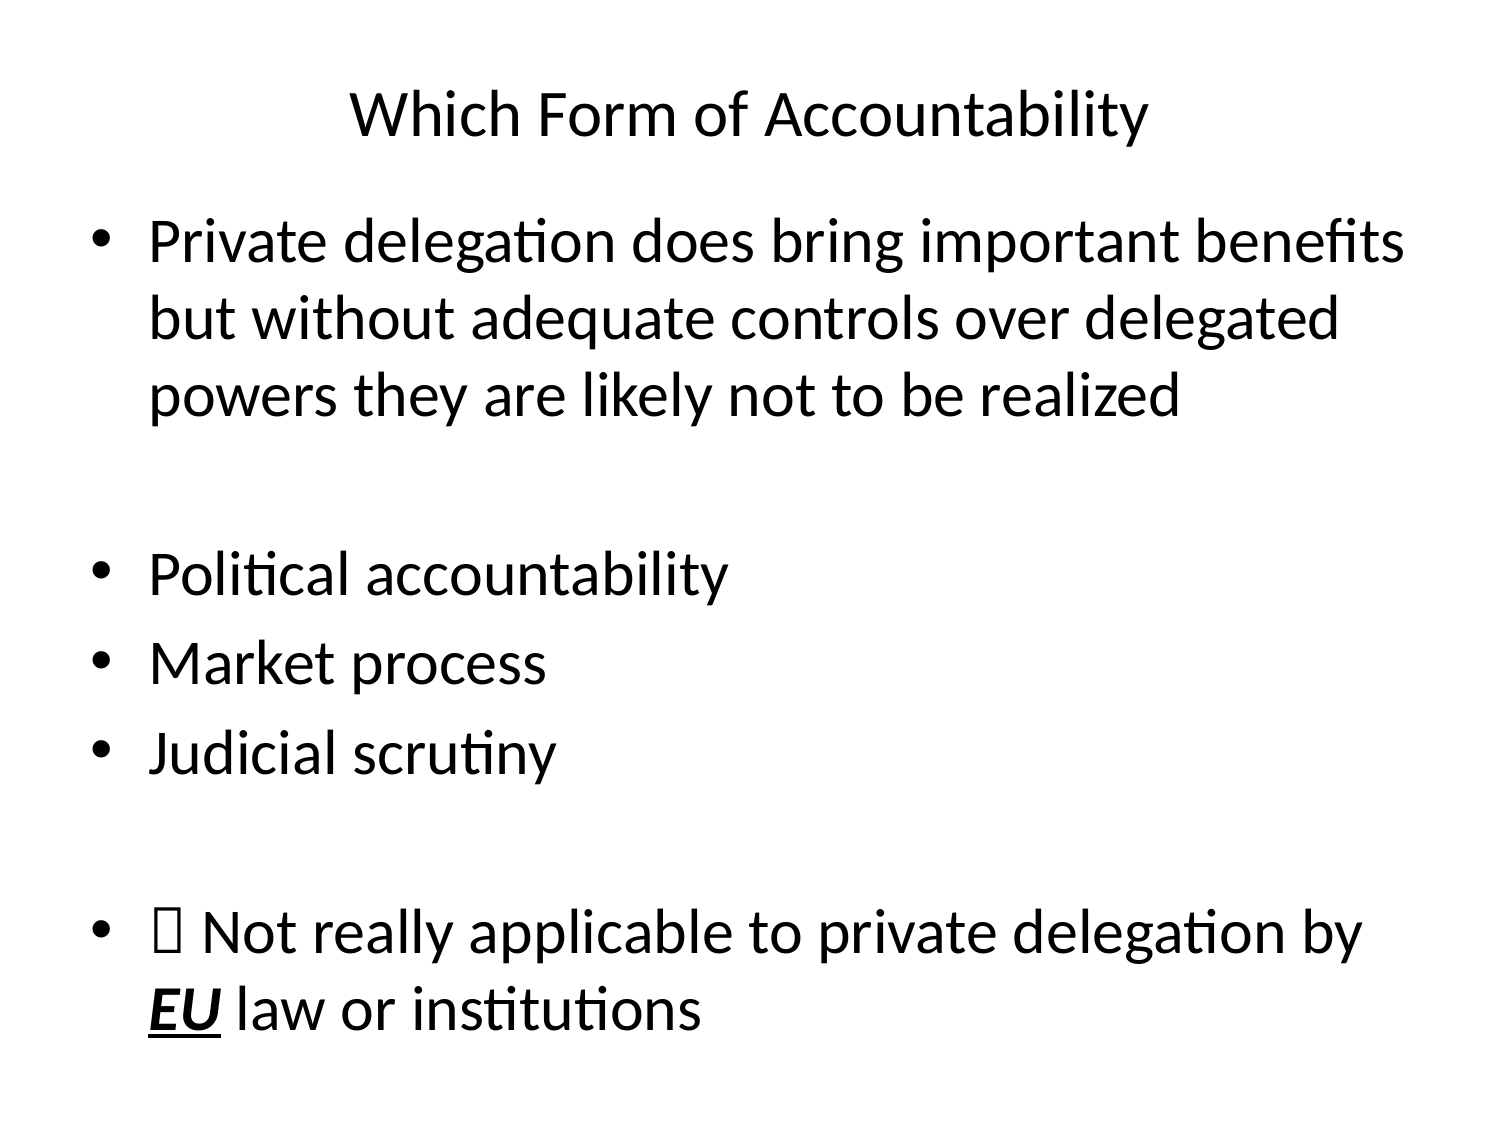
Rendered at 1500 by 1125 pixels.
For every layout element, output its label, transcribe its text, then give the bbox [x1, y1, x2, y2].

title Which Form of Accountability [75, 45, 1425, 174]
list Private delegation does bring important benefits but without adequate controls over delegated powers they are likely not to be realized Political accountability Market process Judicial scrutiny  Not really applicable to private delegation by EU law or institutions [75, 191, 1444, 1066]
